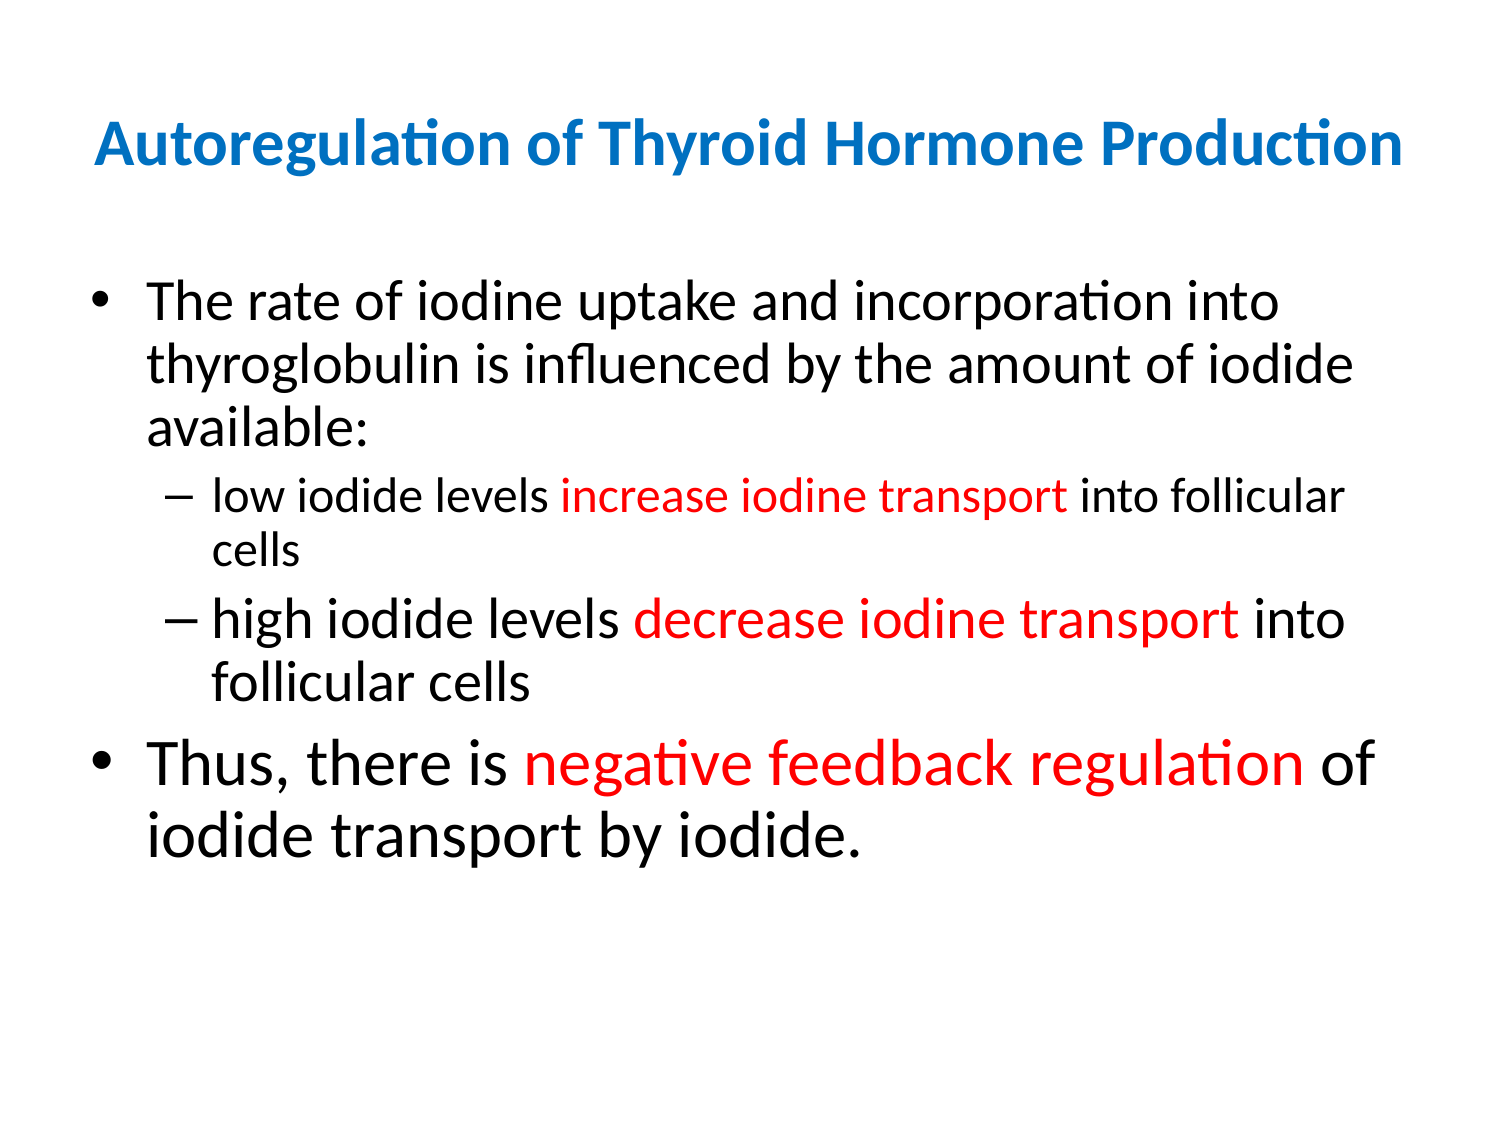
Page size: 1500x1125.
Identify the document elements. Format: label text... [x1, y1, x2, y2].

title Autoregulation of Thyroid Hormone Production [41, 45, 1459, 233]
list The rate of iodine uptake and incorporation into thyroglobulin is influenced by the amount of iodide available: low iodide levels increase iodine transport into follicular cells high iodide levels decrease iodine transport into follicular cells Thus, there is negative feedback regulation of iodide transport by iodide. [75, 262, 1425, 1005]
